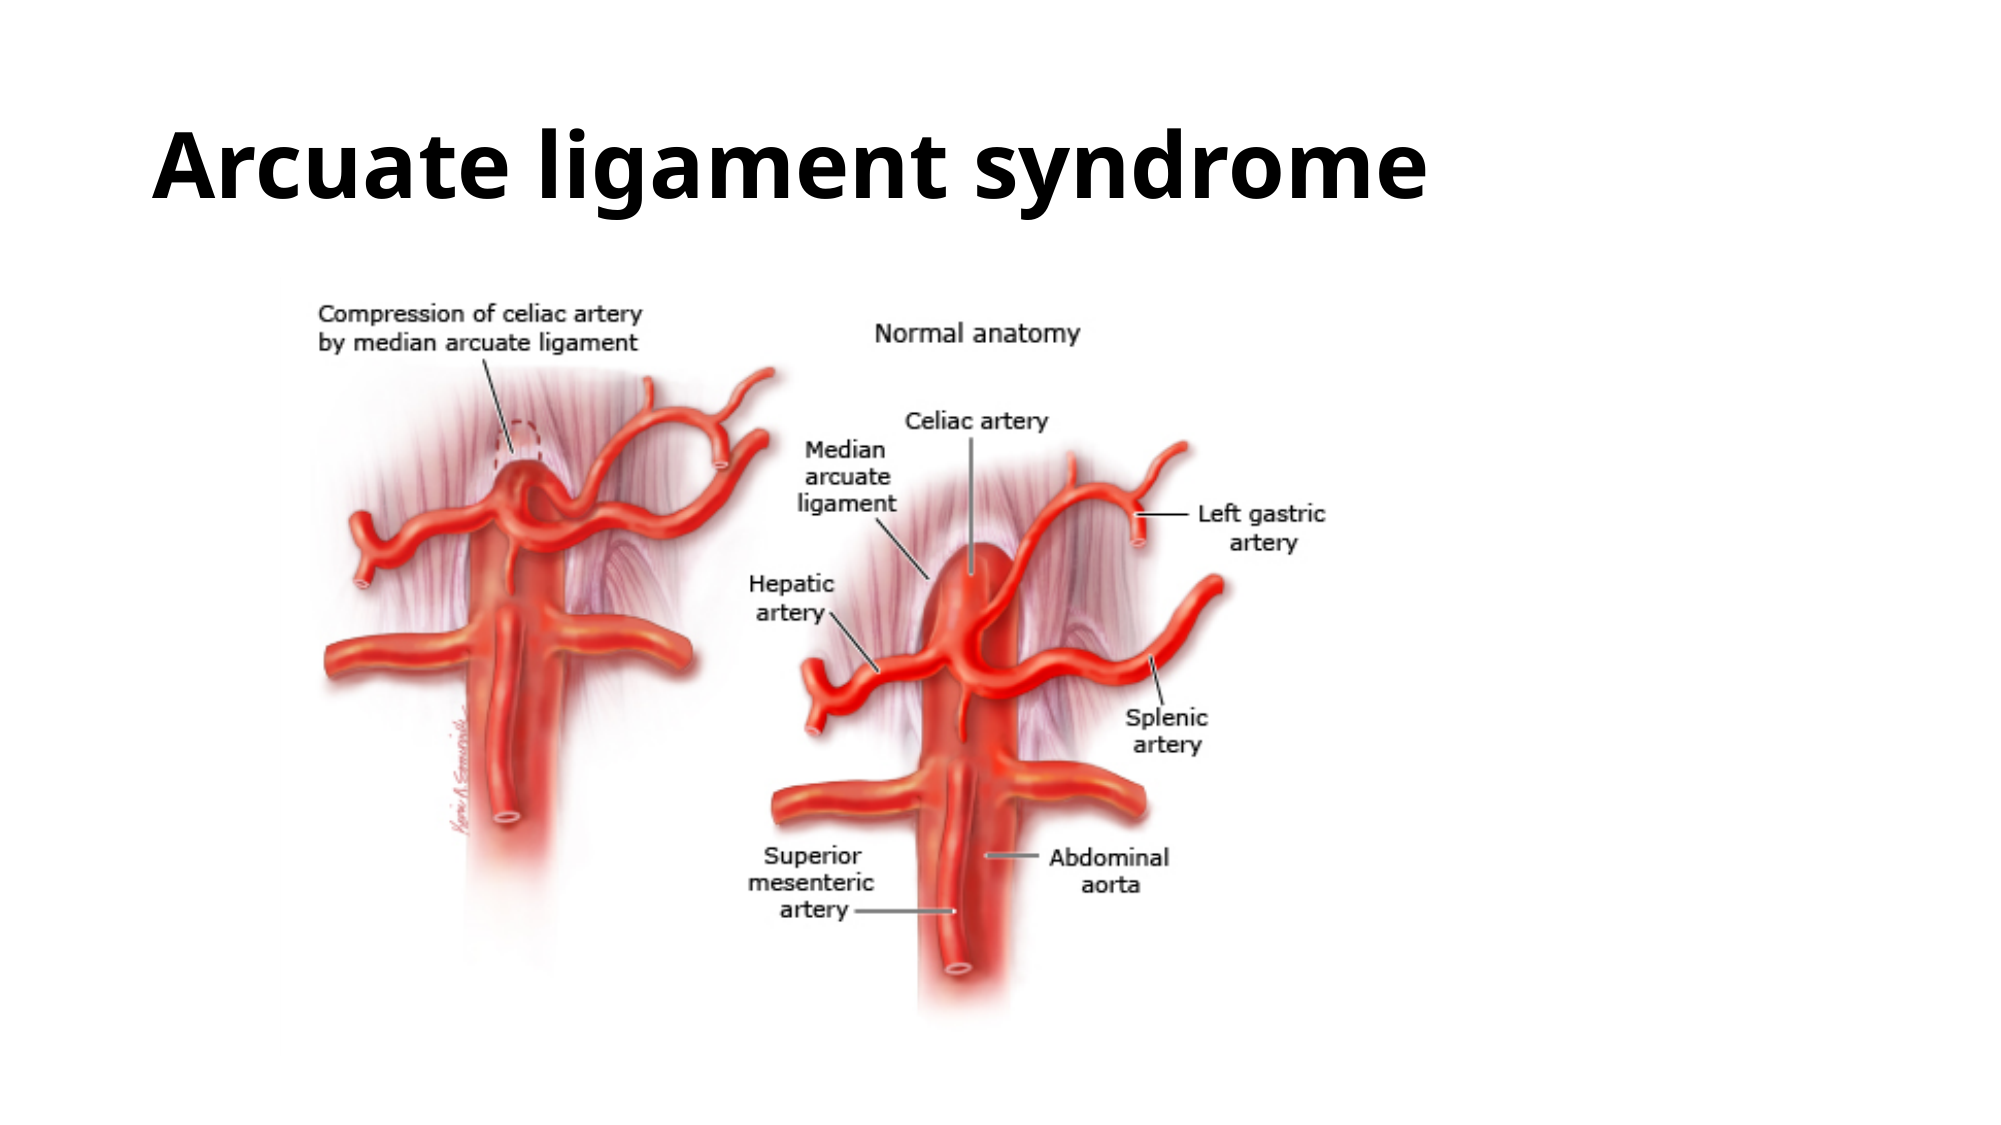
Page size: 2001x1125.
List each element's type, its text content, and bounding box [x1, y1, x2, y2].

title Arcuate ligament syndrome [137, 59, 1863, 278]
picture [279, 277, 1388, 1056]
